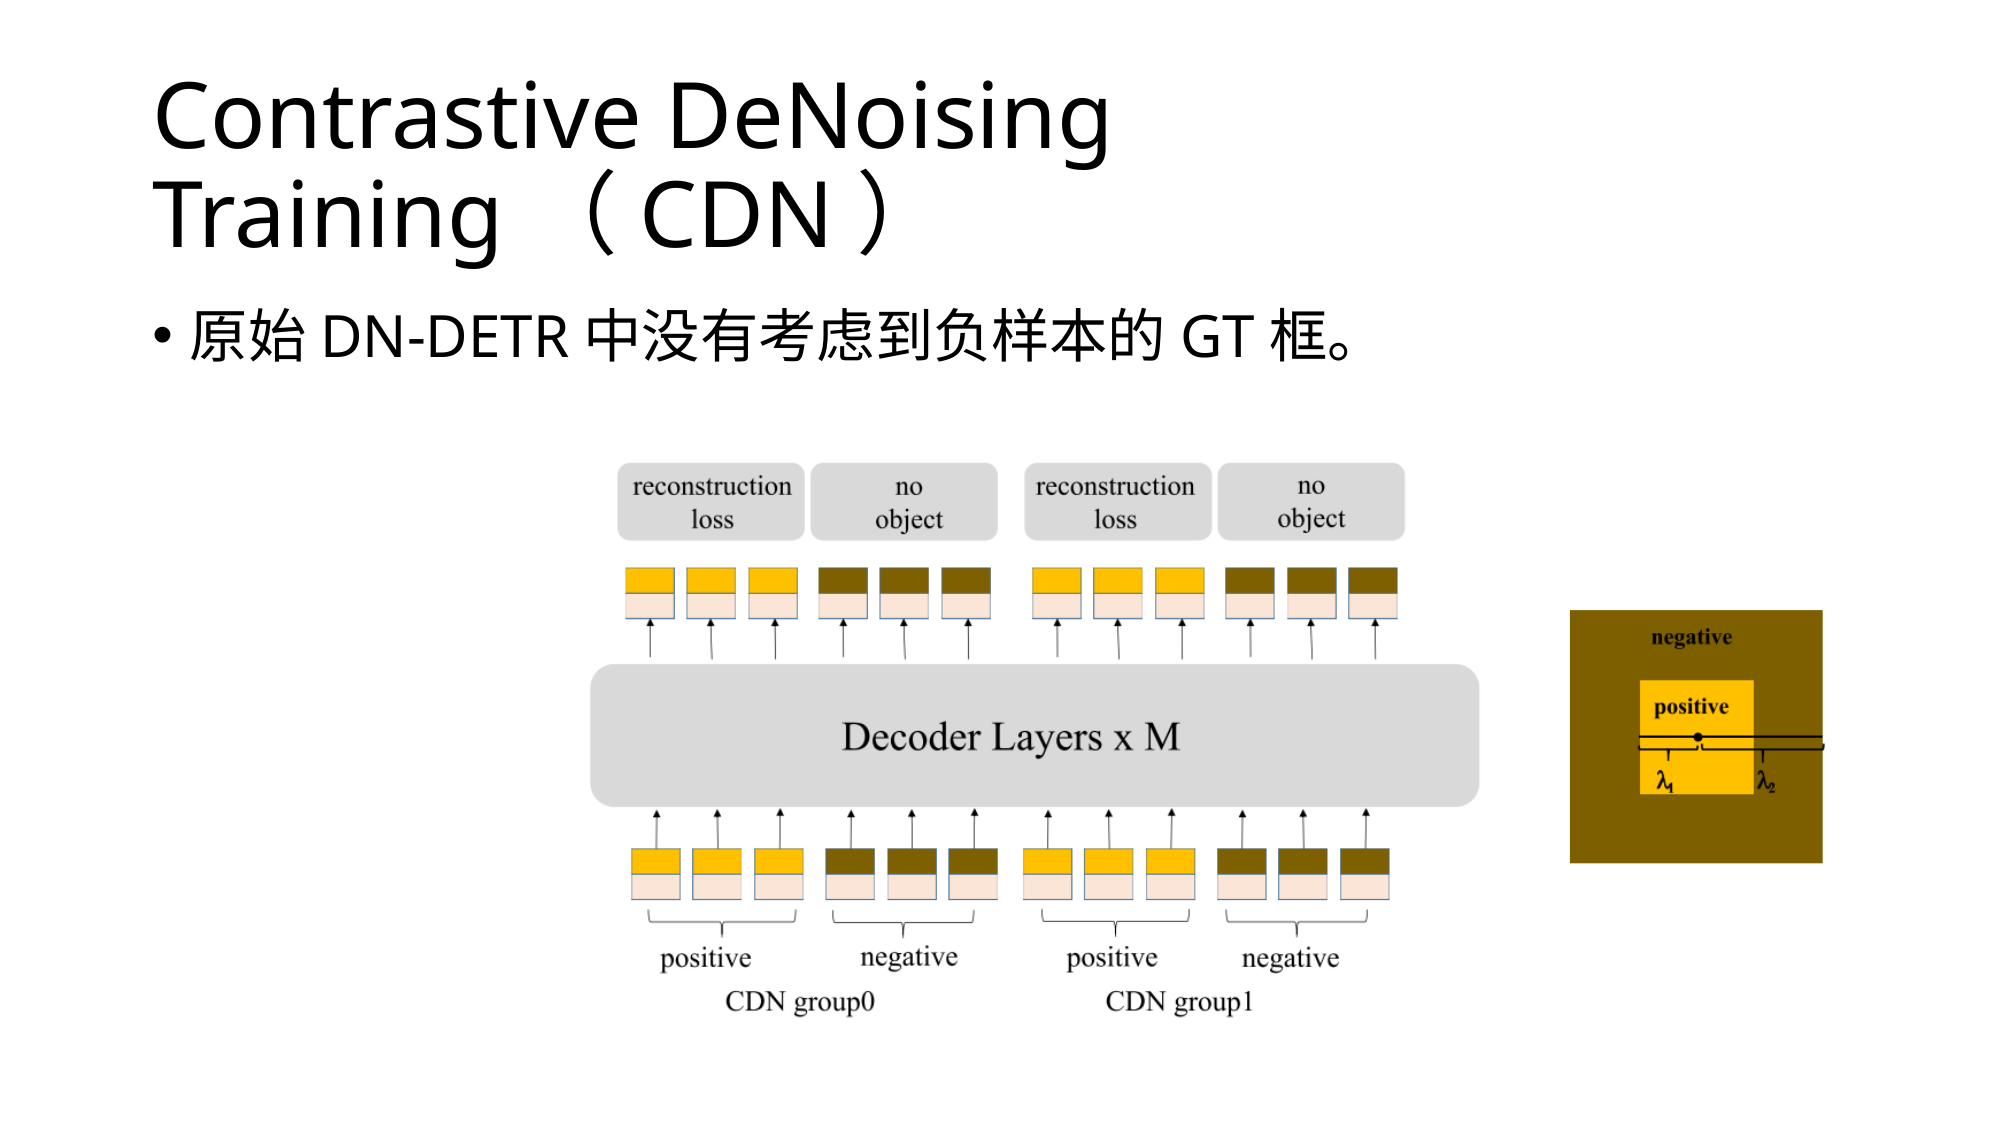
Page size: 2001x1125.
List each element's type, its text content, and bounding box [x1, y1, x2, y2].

picture [543, 411, 1863, 1036]
title Contrastive DeNoising Training（CDN） [137, 59, 1863, 278]
list 原始DN-DETR中没有考虑到负样本的GT框。 [137, 299, 1863, 1014]
